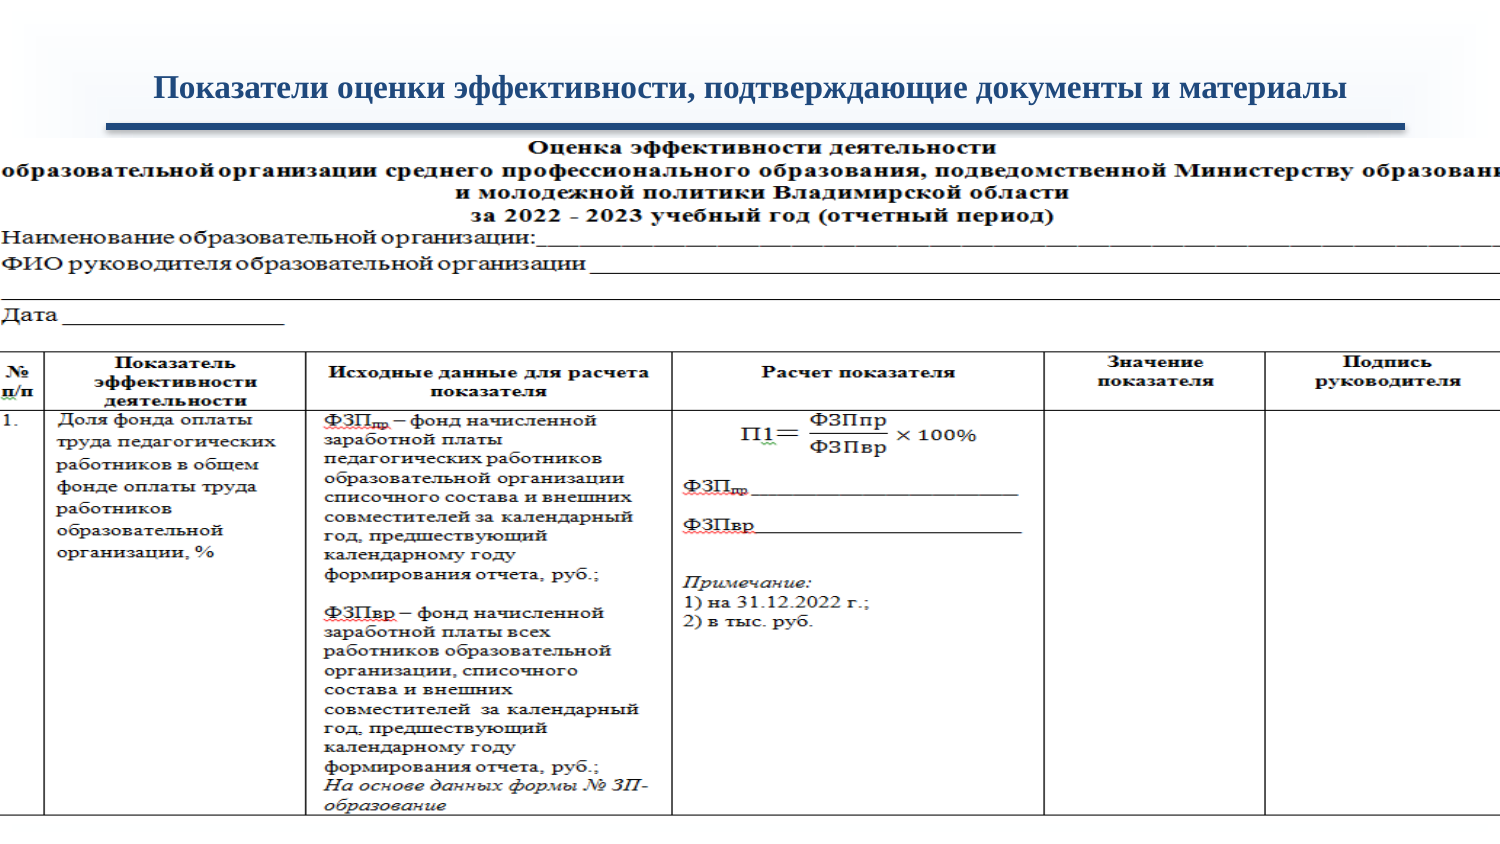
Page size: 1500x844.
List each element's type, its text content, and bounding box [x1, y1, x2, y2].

title Показатели оценки эффективности, подтверждающие документы и материалы [76, 43, 1427, 127]
picture [0, 138, 1500, 824]
